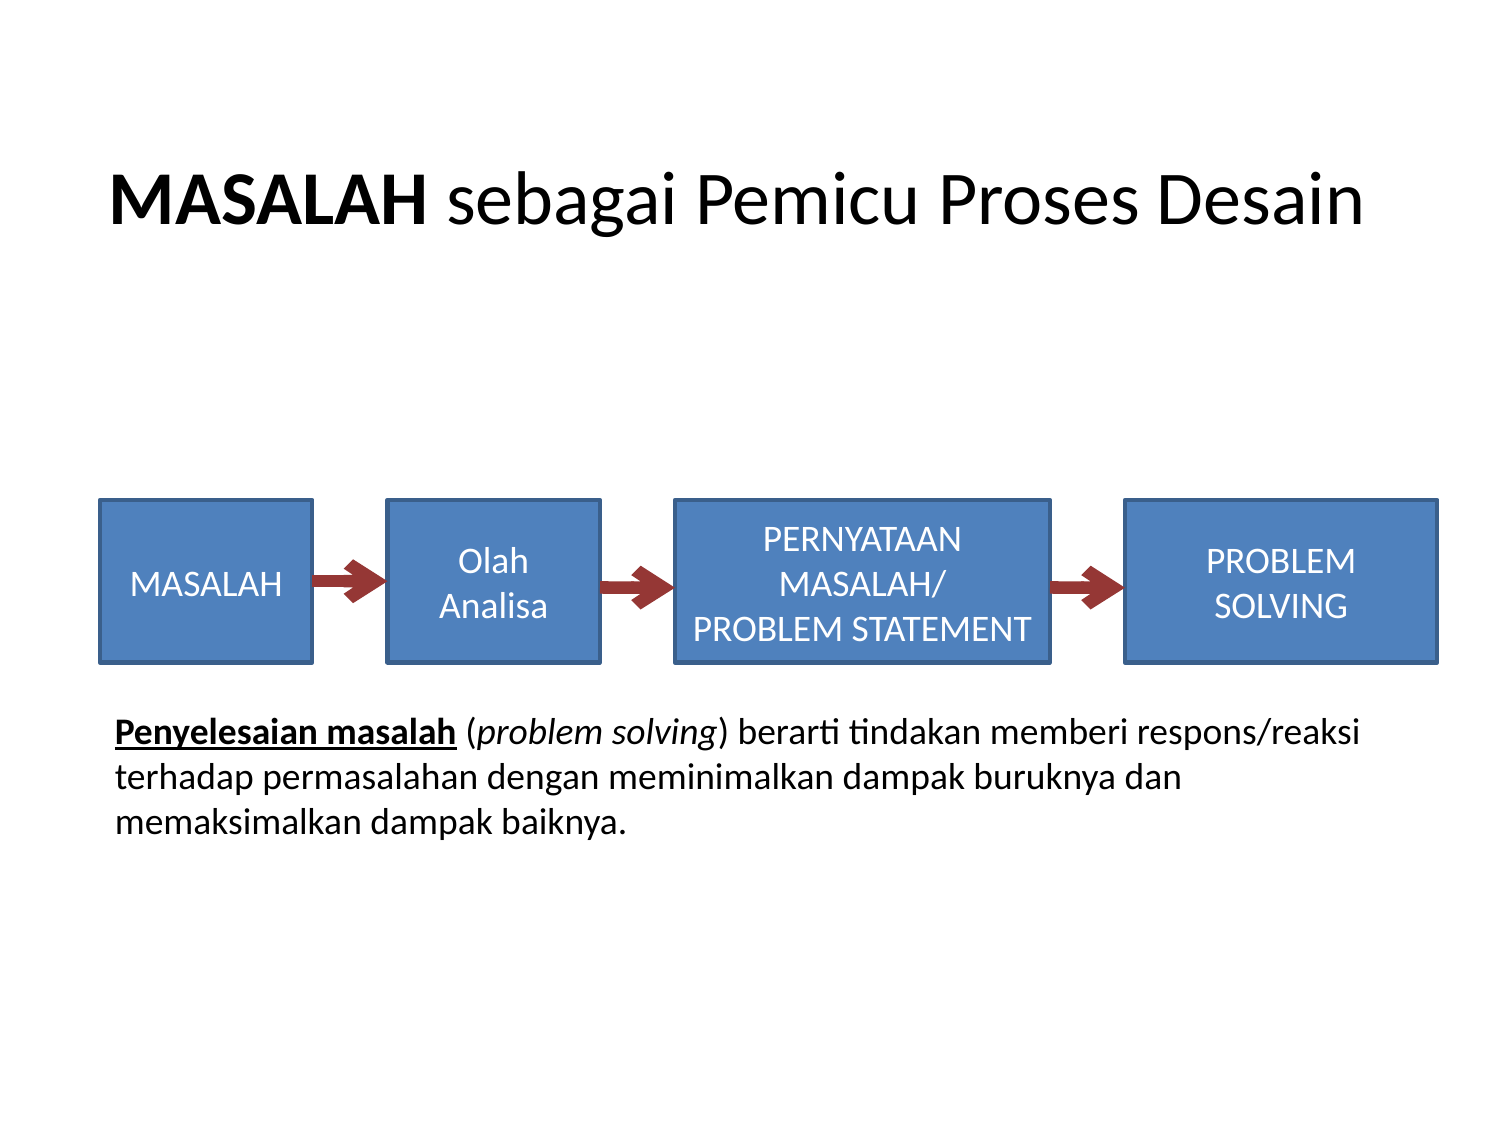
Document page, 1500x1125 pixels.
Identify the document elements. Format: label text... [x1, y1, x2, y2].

text_box Olah Analisa [385, 498, 602, 665]
text_box PERNYATAAN MASALAH/ PROBLEM STATEMENT [673, 498, 1052, 665]
title MASALAH sebagai Pemicu Proses Desain [62, 99, 1413, 288]
text_box PROBLEM SOLVING [1123, 498, 1439, 665]
text_box MASALAH [98, 498, 314, 665]
text_box Penyelesaian masalah (problem solving) berarti tindakan memberi respons/reaksi terhadap permasalahan dengan meminimalkan dampak buruknya dan memaksimalkan dampak baiknya. [99, 699, 1425, 850]
